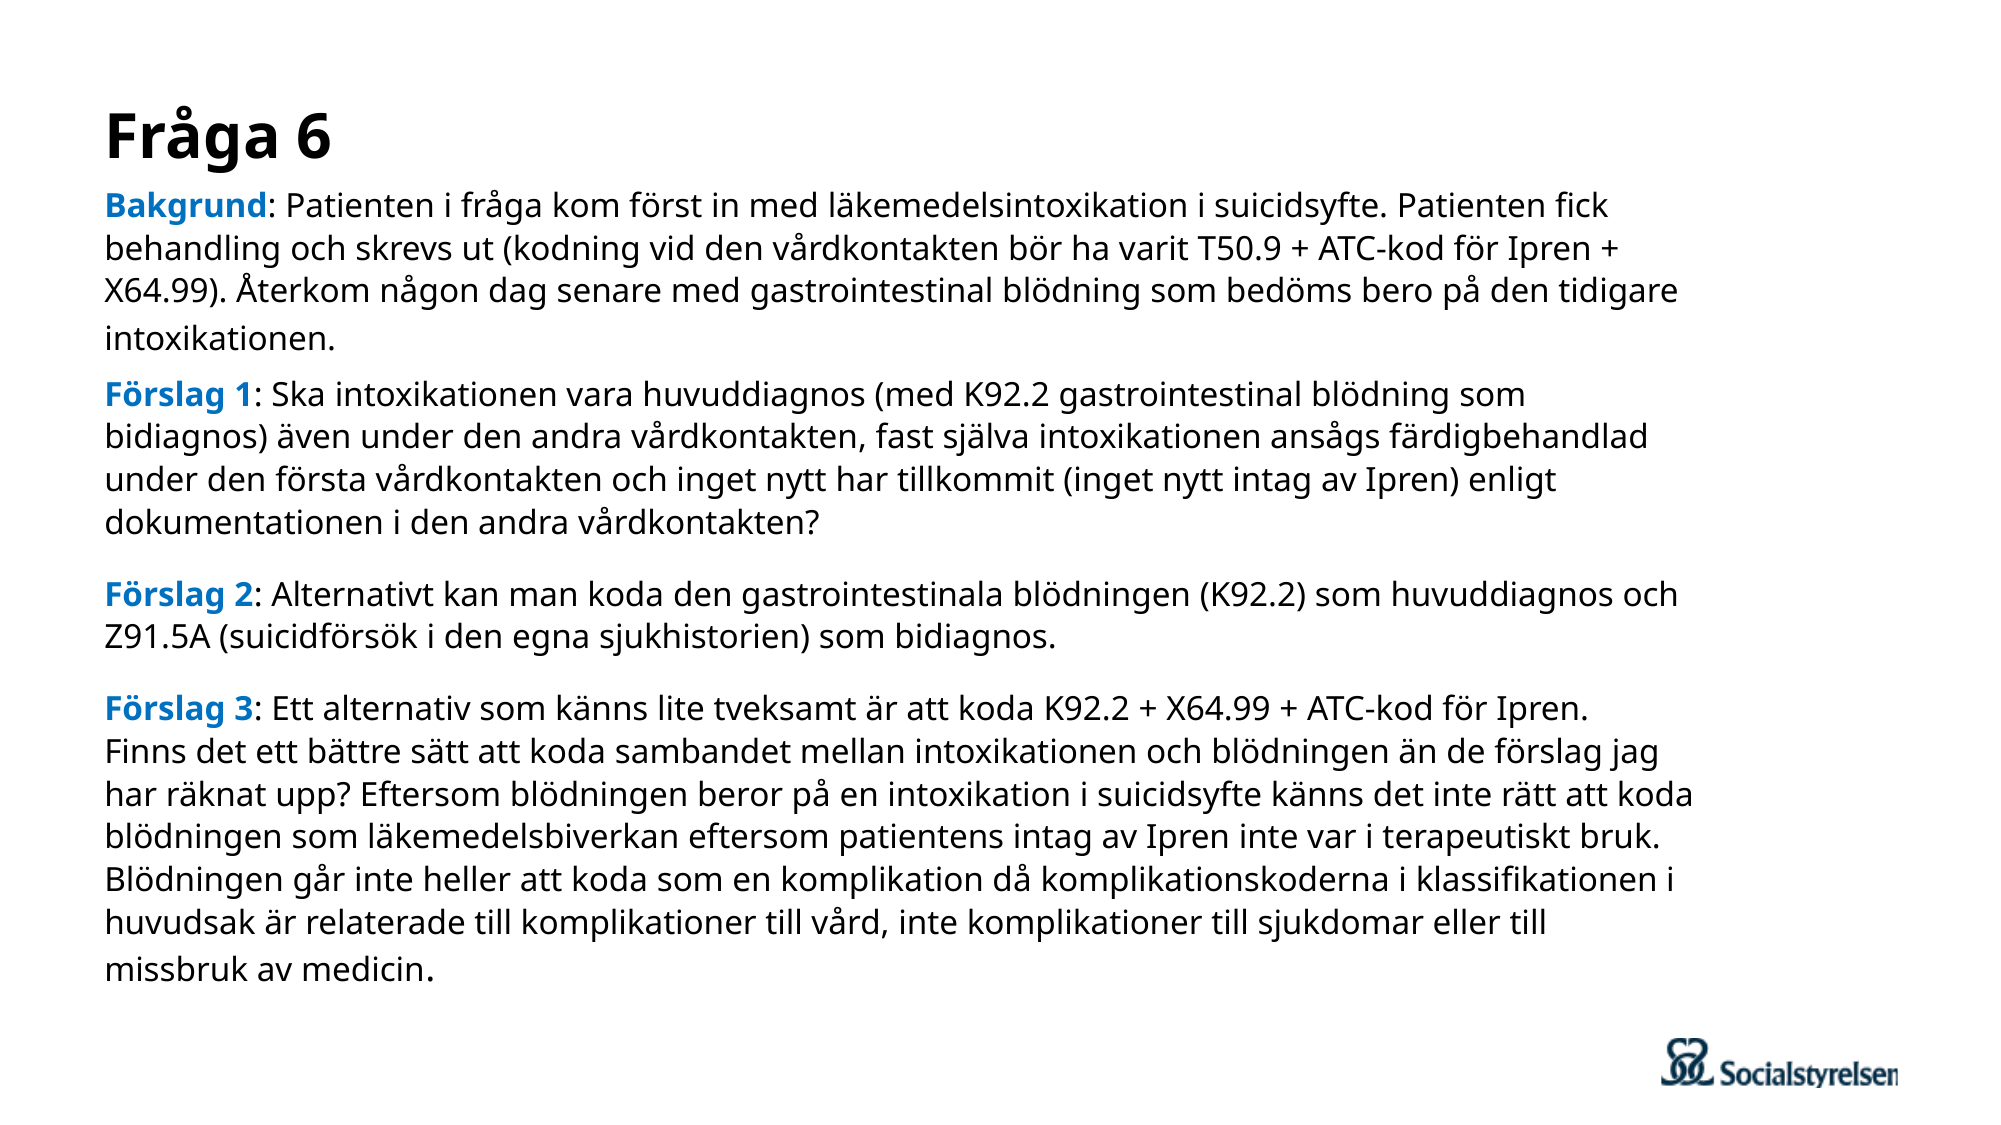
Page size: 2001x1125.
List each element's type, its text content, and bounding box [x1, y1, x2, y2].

title Fråga 6 [104, 88, 1699, 174]
list Bakgrund: Patienten i fråga kom först in med läkemedelsintoxikation i suicidsyfte. Patienten fick behandling och skrevs ut (kodning vid den vårdkontakten bör ha varit T50.9 + ATC-kod för Ipren + X64.99). Återkom någon dag senare med gastrointestinal blödning som bedöms bero på den tidigare intoxikationen. Förslag 1: Ska intoxikationen vara huvuddiagnos (med K92.2 gastrointestinal blödning som bidiagnos) även under den andra vårdkontakten, fast själva intoxikationen ansågs färdigbehandlad under den första vårdkontakten och inget nytt har tillkommit (inget nytt intag av Ipren) enligt dokumentationen i den andra vårdkontakten? Förslag 2: Alternativt kan man koda den gastrointestinala blödningen (K92.2) som huvuddiagnos och Z91.5A (suicidförsök i den egna sjukhistorien) som bidiagnos. Förslag 3: Ett alternativ som känns lite tveksamt är att koda K92.2 + X64.99 + ATC-kod för Ipren. Finns det ett bättre sätt att koda sambandet mellan intoxikationen och blödningen än de förslag jag har räknat upp? Eftersom blödningen beror på en intoxikation i suicidsyfte känns det inte rätt att koda blödningen som läkemedelsbiverkan eftersom patientens intag av Ipren inte var i terapeutiskt bruk. Blödningen går inte heller att koda som en komplikation då komplikationskoderna i klassifikationen i huvudsak är relaterade till komplikationer till vård, inte komplikationer till sjukdomar eller till missbruk av medicin. [104, 174, 1699, 1004]
